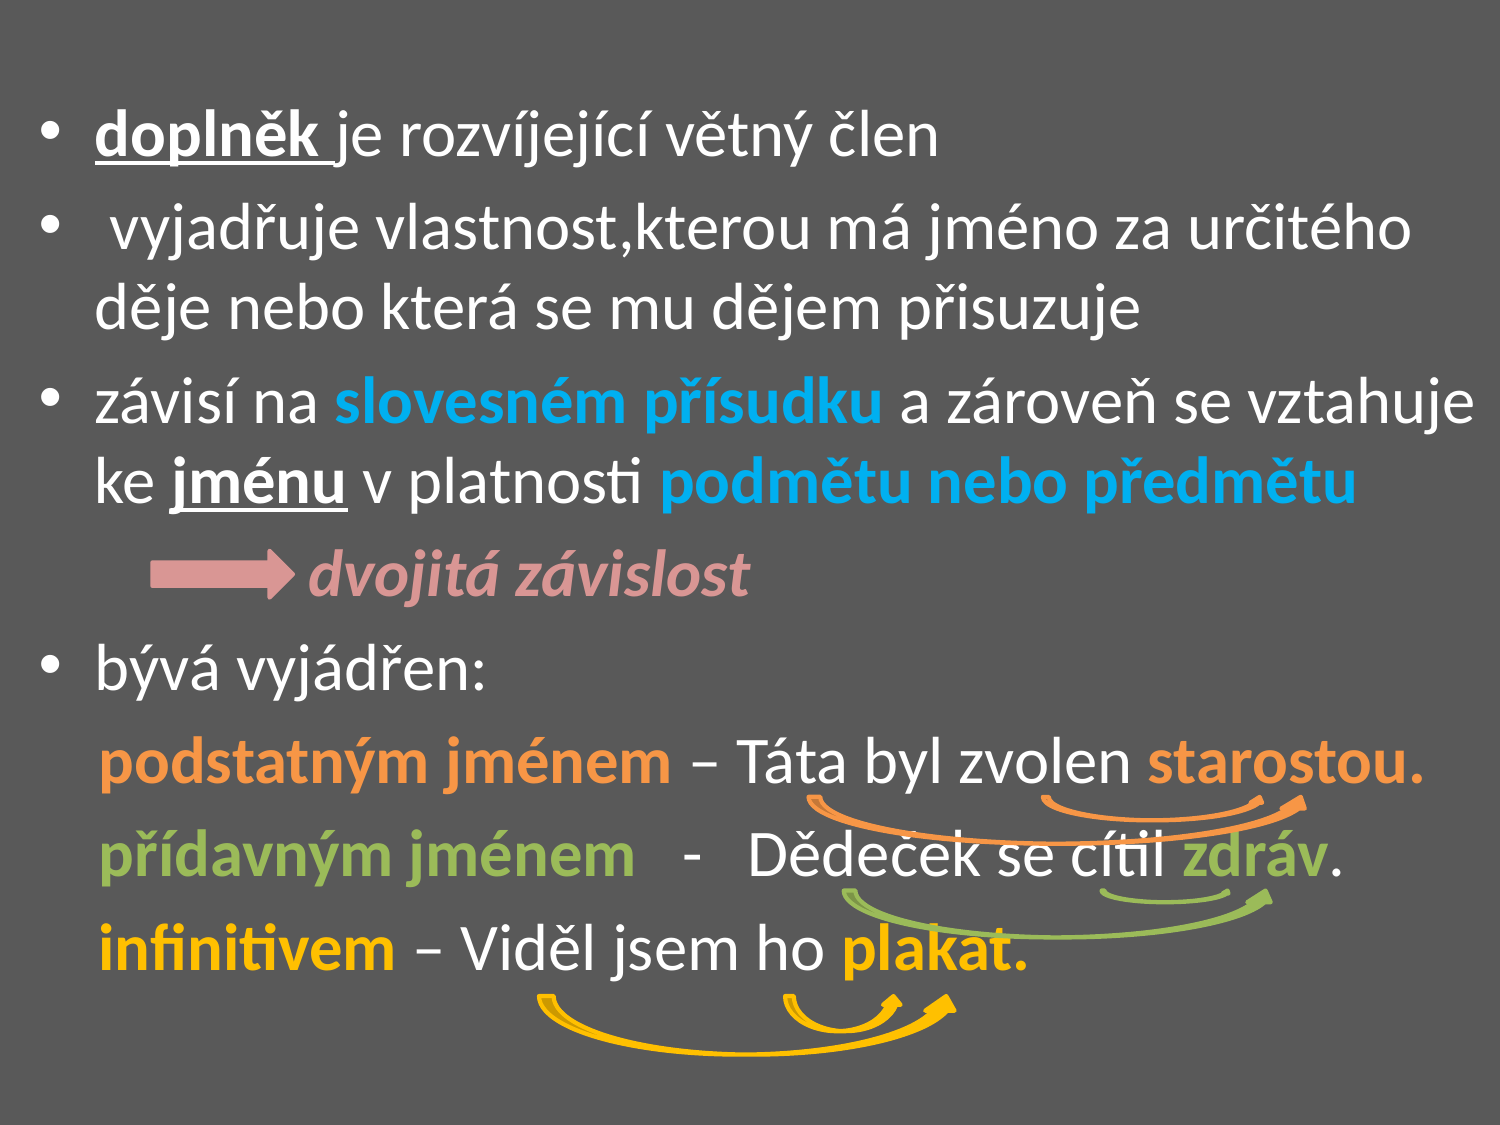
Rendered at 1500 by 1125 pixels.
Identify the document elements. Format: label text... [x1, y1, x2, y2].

text_box [536, 993, 957, 1057]
text_box [1040, 794, 1265, 823]
text_box [1099, 888, 1231, 905]
text_box [841, 888, 1273, 940]
text_box [782, 993, 903, 1034]
text_box [806, 794, 1307, 846]
list doplněk je rozvíjející větný člen vyjadřuje vlastnost,kterou má jméno za určitého děje nebo která se mu dějem přisuzuje závisí na slovesném přísudku a zároveň se vztahuje ke jménu v platnosti podmětu nebo předmětu dvojitá závislost bývá vyjádřen: podstatným jménem – Táta byl zvolen starostou. přídavným jménem - Dědeček se cítil zdráv. infinitivem – Viděl jsem ho plakat. [23, 82, 1500, 1125]
text_box [150, 548, 296, 600]
